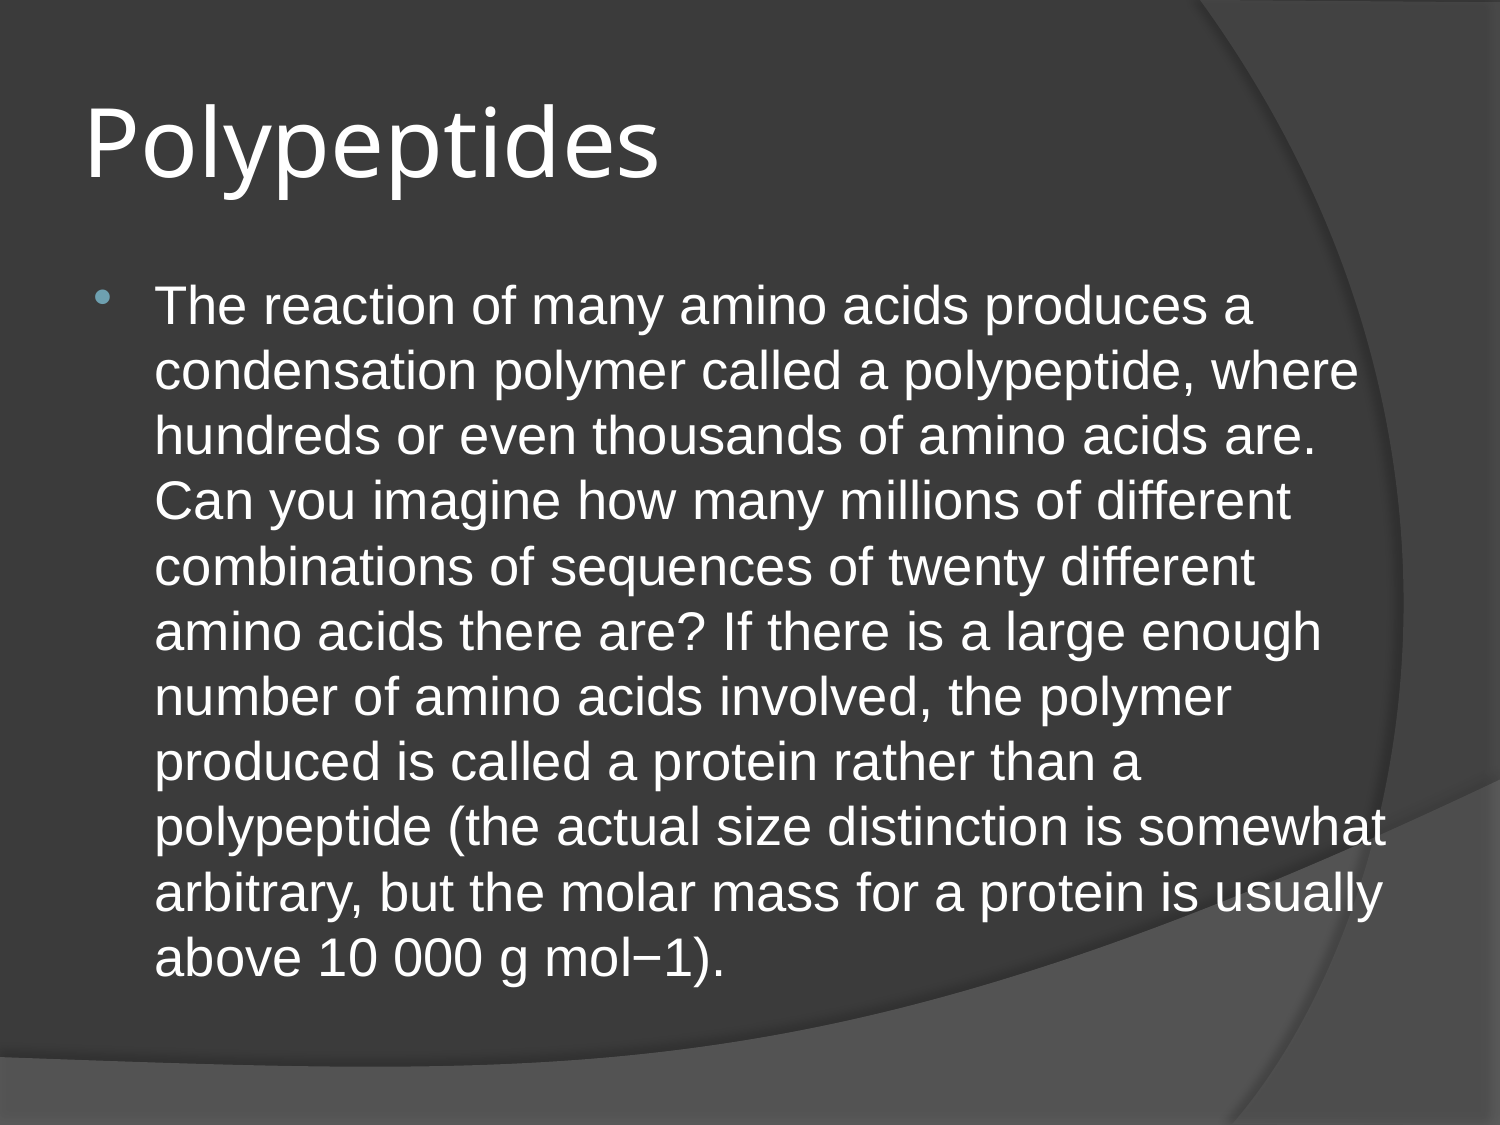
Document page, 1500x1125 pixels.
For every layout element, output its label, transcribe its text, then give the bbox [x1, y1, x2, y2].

title Polypeptides [75, 45, 1300, 233]
list The reaction of many amino acids produces a condensation polymer called a polypeptide, where hundreds or even thousands of amino acids are. Can you imagine how many millions of different combinations of sequences of twenty different amino acids there are? If there is a large enough number of amino acids involved, the polymer produced is called a protein rather than a polypeptide (the actual size distinction is somewhat arbitrary, but the molar mass for a protein is usually above 10 000 g mol−1). [75, 262, 1424, 1005]
